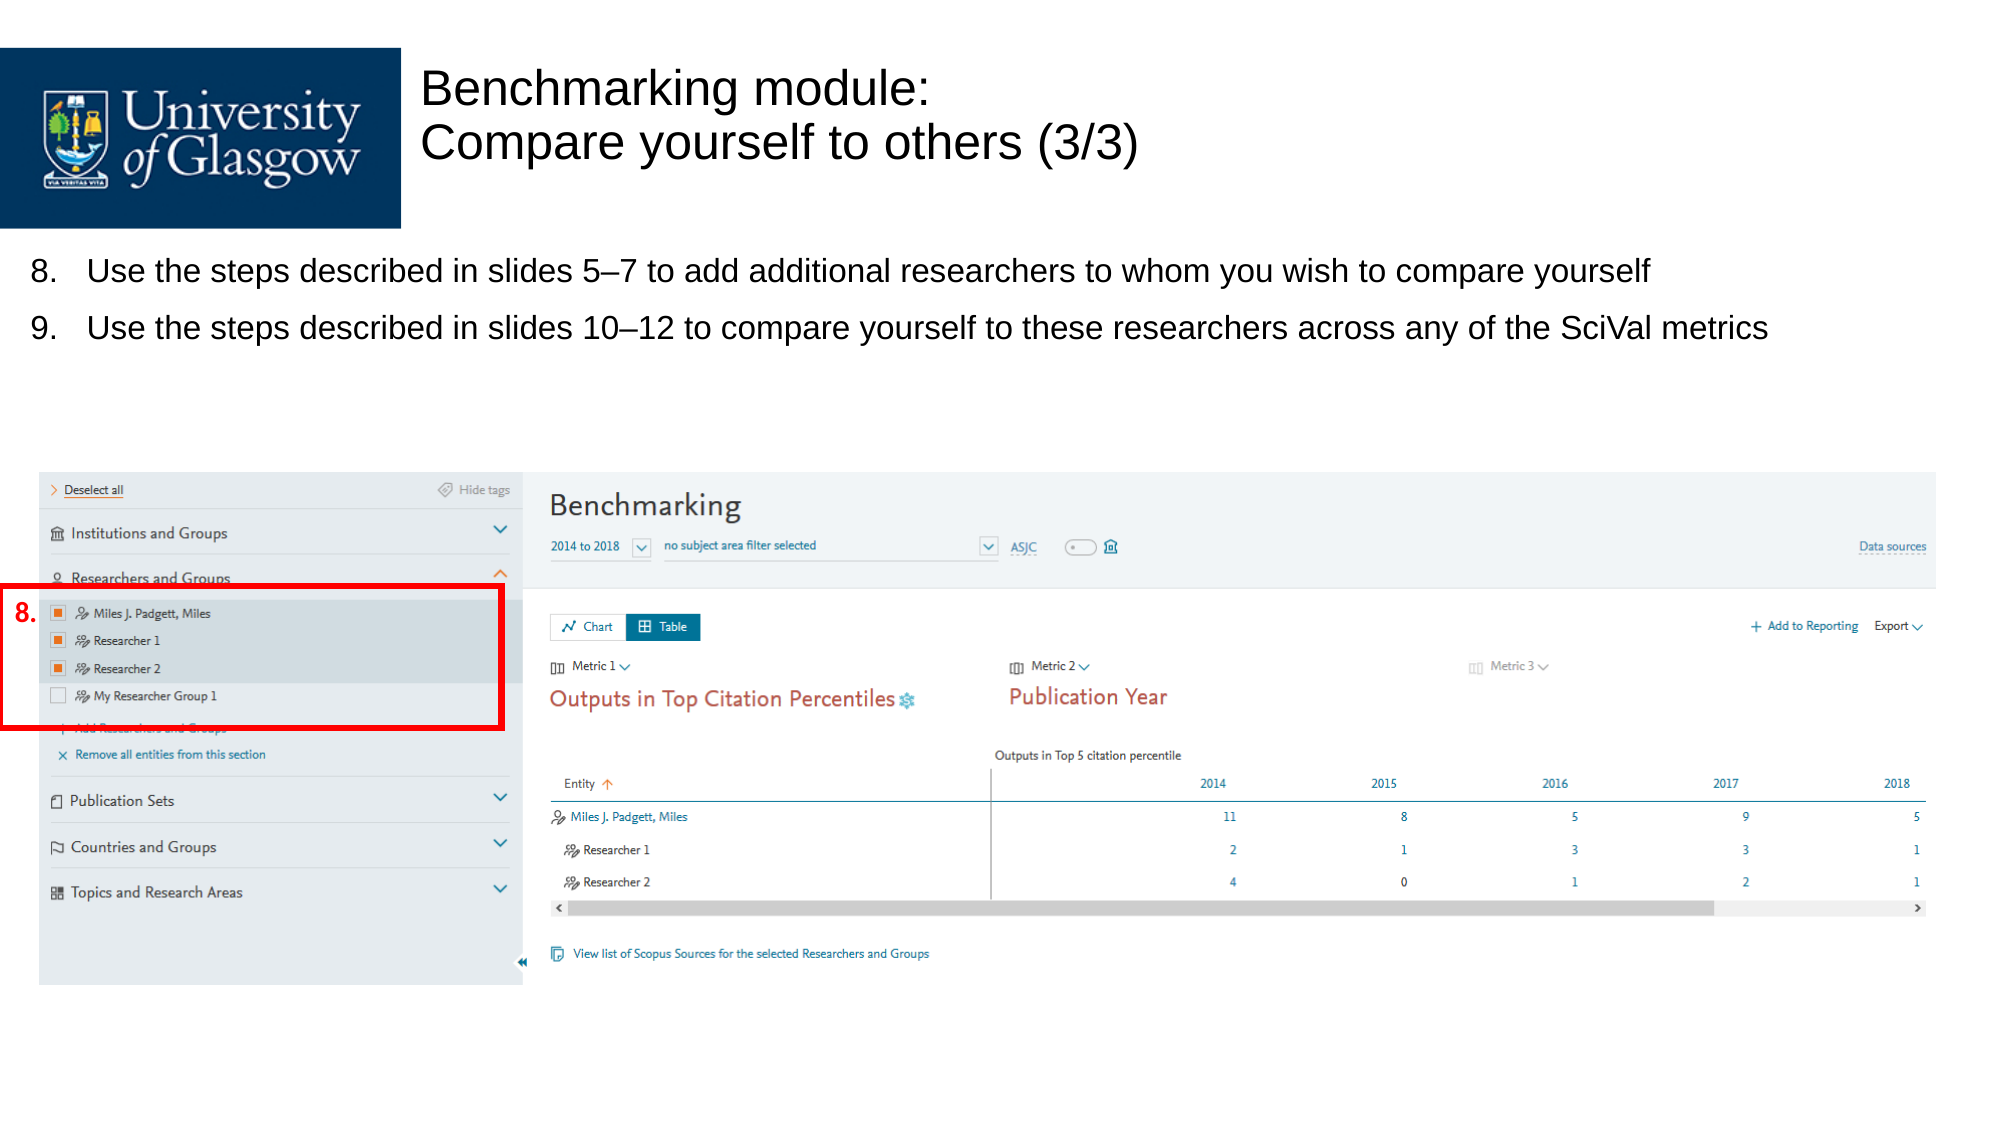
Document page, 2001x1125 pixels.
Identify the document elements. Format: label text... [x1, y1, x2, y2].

picture [39, 472, 1936, 985]
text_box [0, 585, 502, 729]
picture [0, 0, 2000, 296]
list Use the steps described in slides 5–7 to add additional researchers to whom you wish to compare yourself Use the steps described in slides 10–12 to compare yourself to these researchers across any of the SciVal metrics [15, 296, 1917, 432]
